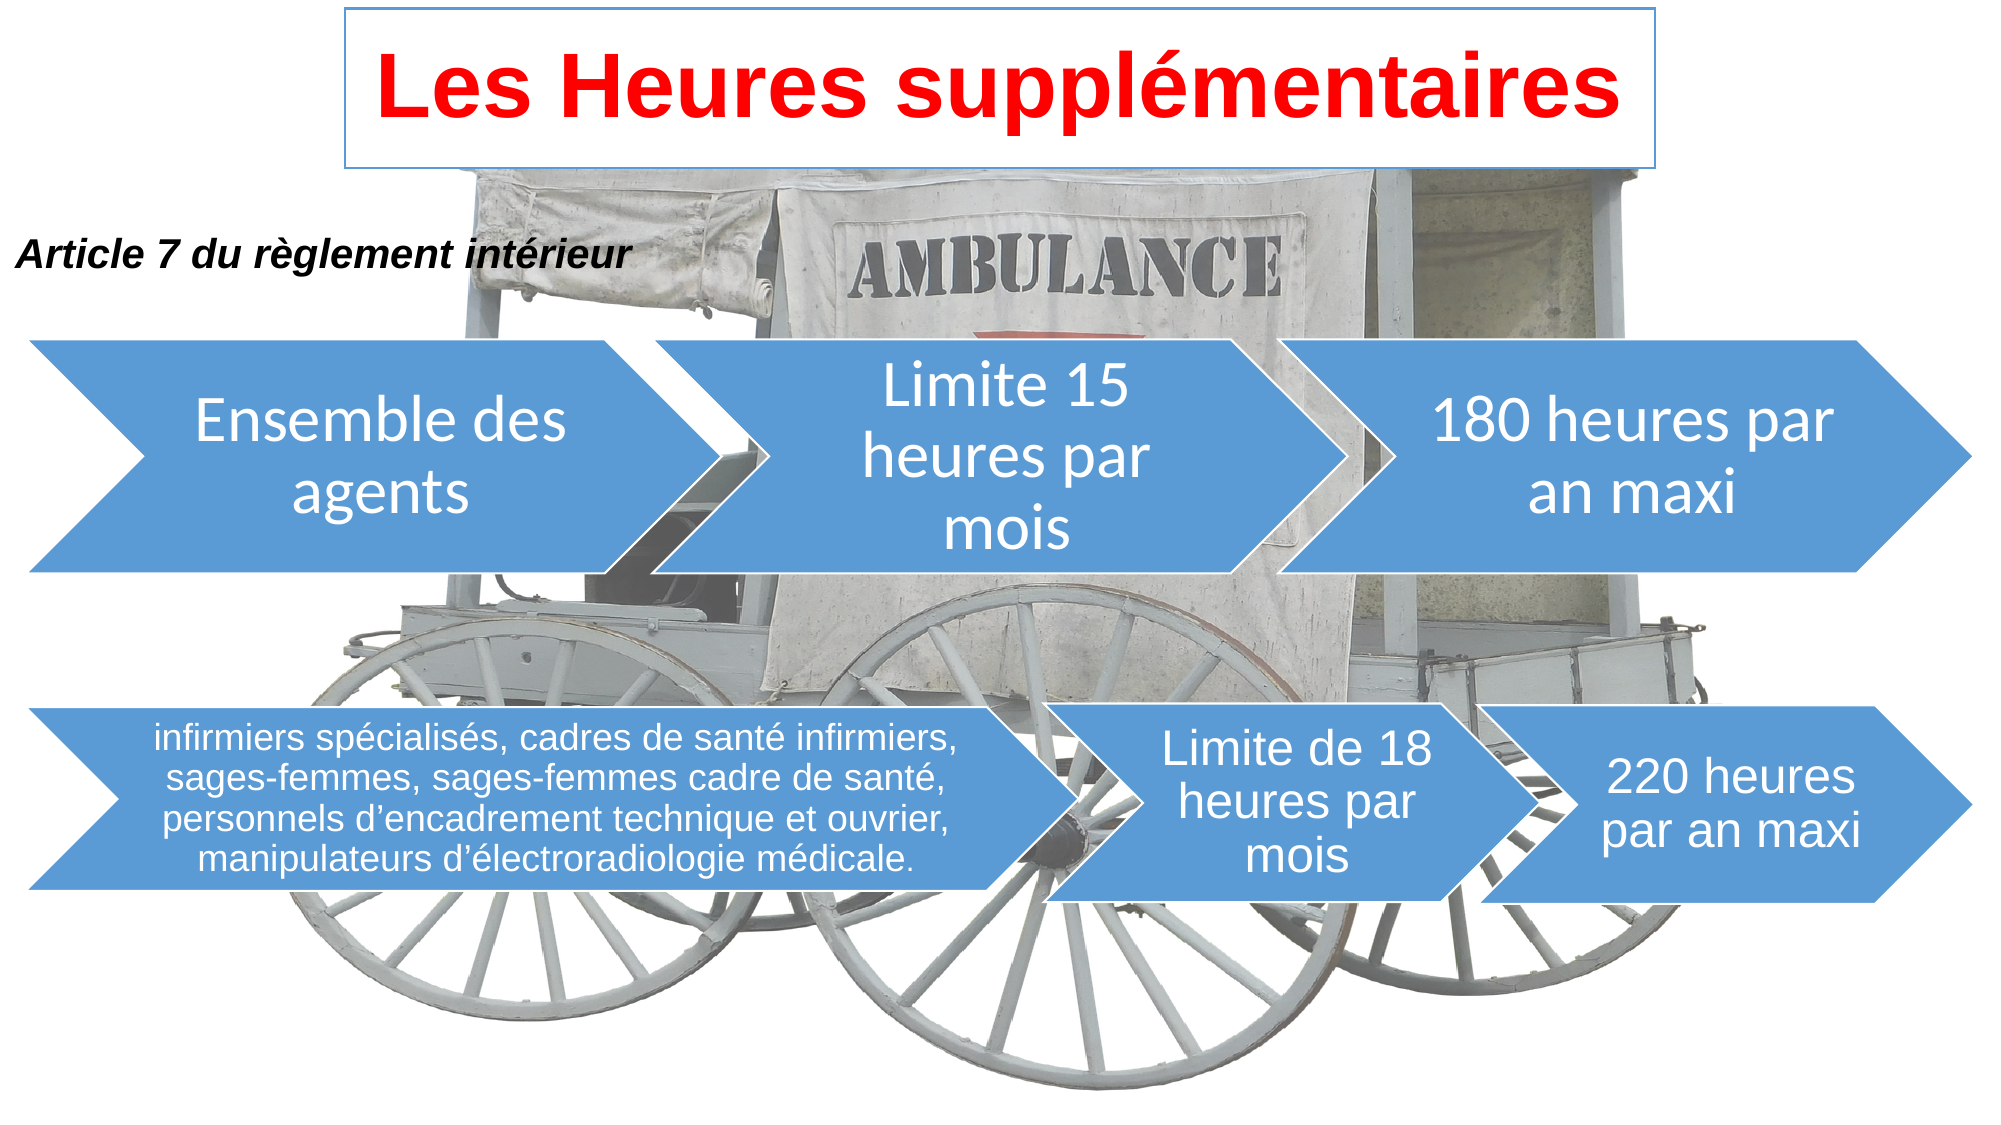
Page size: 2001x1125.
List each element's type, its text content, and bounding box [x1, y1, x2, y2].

list Article 7 du règlement intérieur [0, 224, 2000, 1080]
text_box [25, 339, 1975, 469]
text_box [25, 469, 1975, 1110]
title Les Heures supplémentaires [344, 7, 1656, 169]
